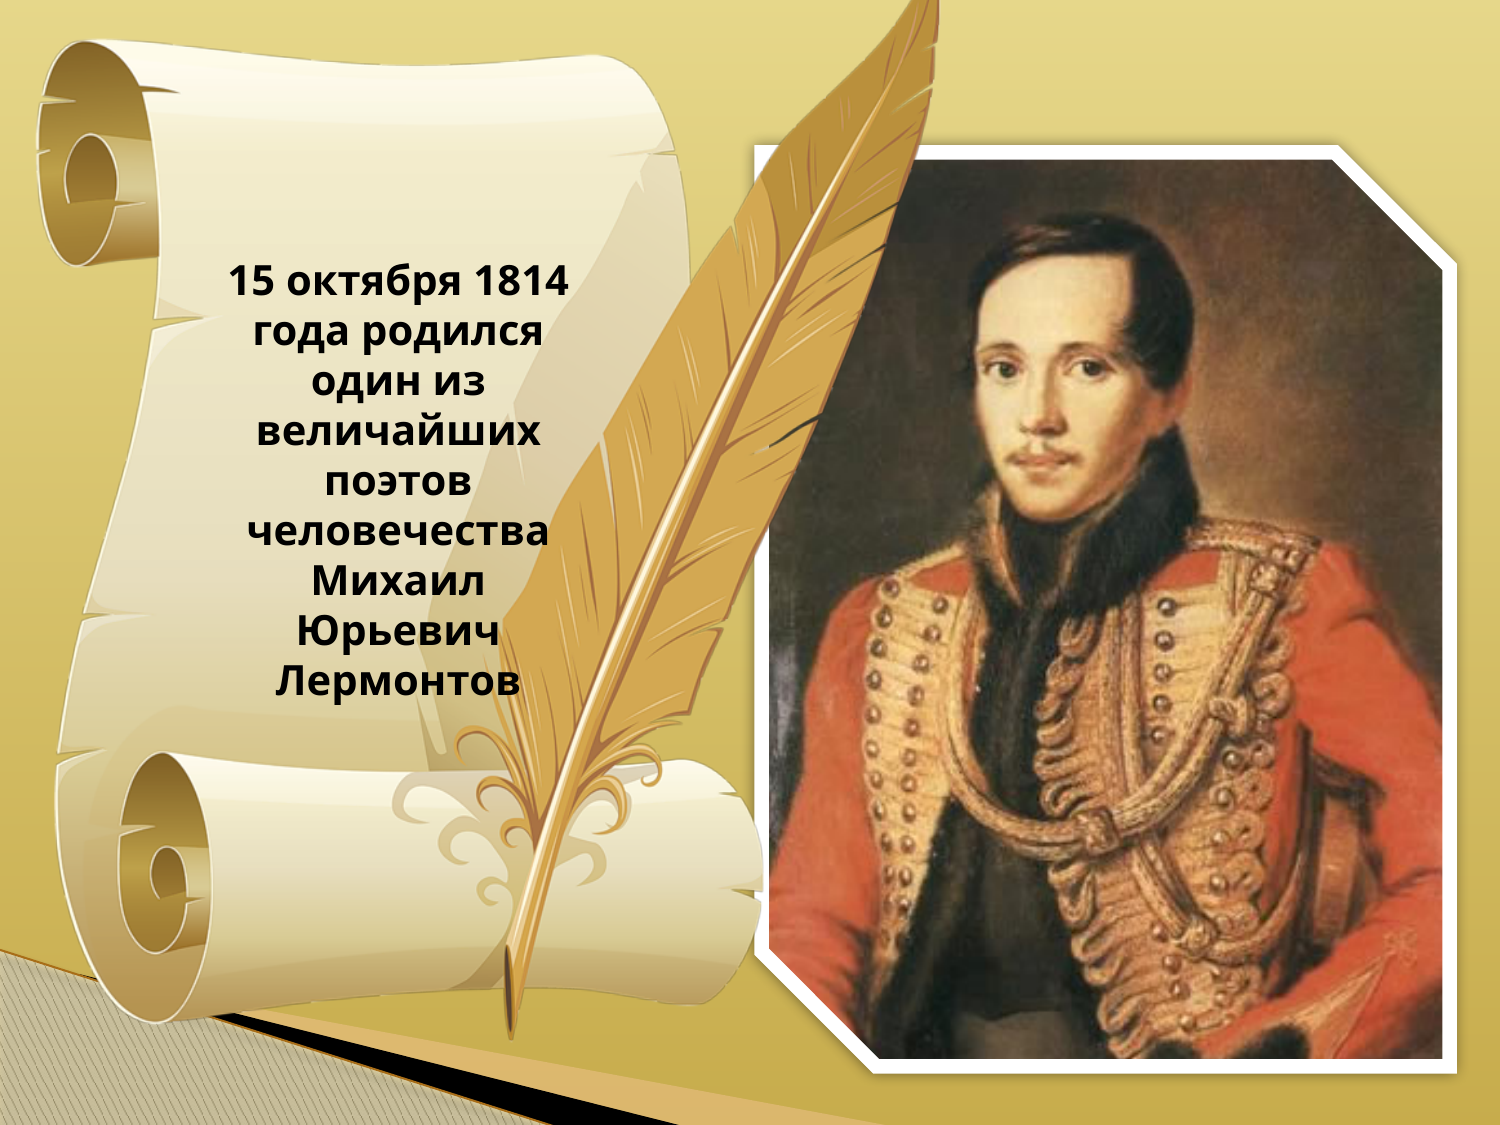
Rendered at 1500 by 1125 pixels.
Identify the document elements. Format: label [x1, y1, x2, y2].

picture [34, 0, 1450, 1067]
